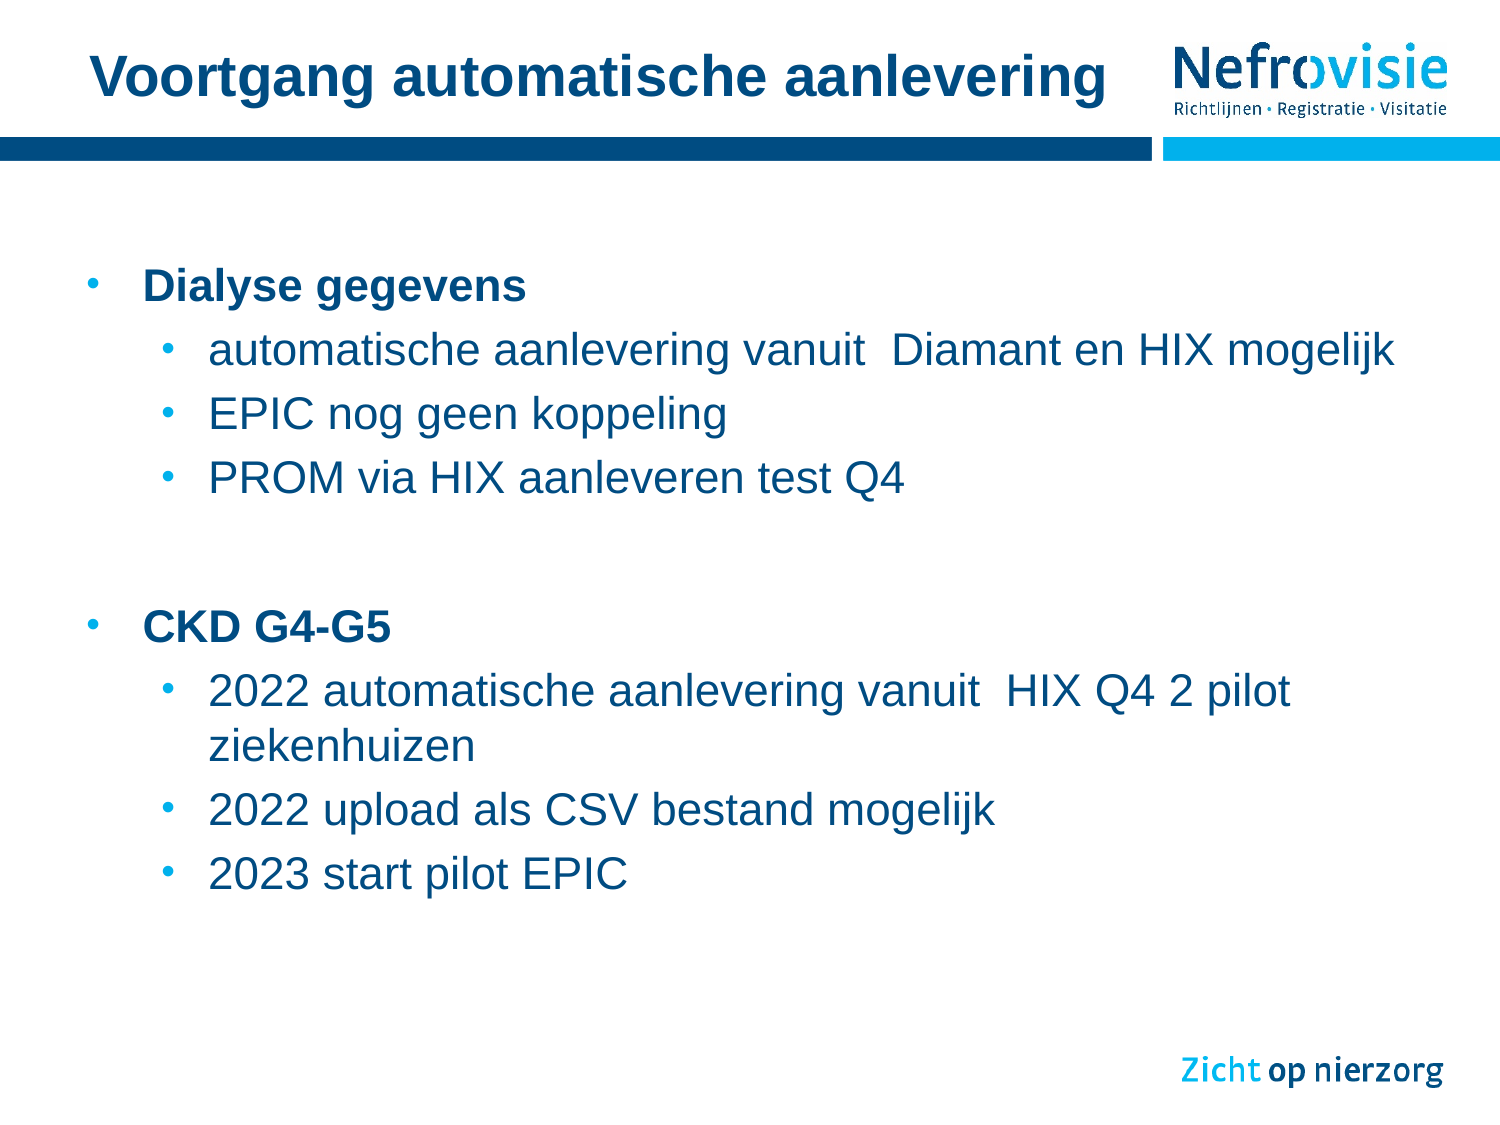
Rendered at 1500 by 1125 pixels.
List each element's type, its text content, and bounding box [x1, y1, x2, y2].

picture [1429, 62, 1440, 68]
list Dialyse gegevens automatische aanlevering vanuit Diamant en HIX mogelijk EPIC nog geen koppeling PROM via HIX aanleveren test Q4 CKD G4-G5 2022 automatische aanlevering vanuit HIX Q4 2 pilot ziekenhuizen 2022 upload als CSV bestand mogelijk 2023 start pilot EPIC [71, 184, 1422, 1059]
picture [1429, 73, 1447, 83]
title Voortgang automatische aanlevering [75, 30, 1152, 124]
picture [1175, 1045, 1451, 1094]
picture [1175, 42, 1447, 118]
